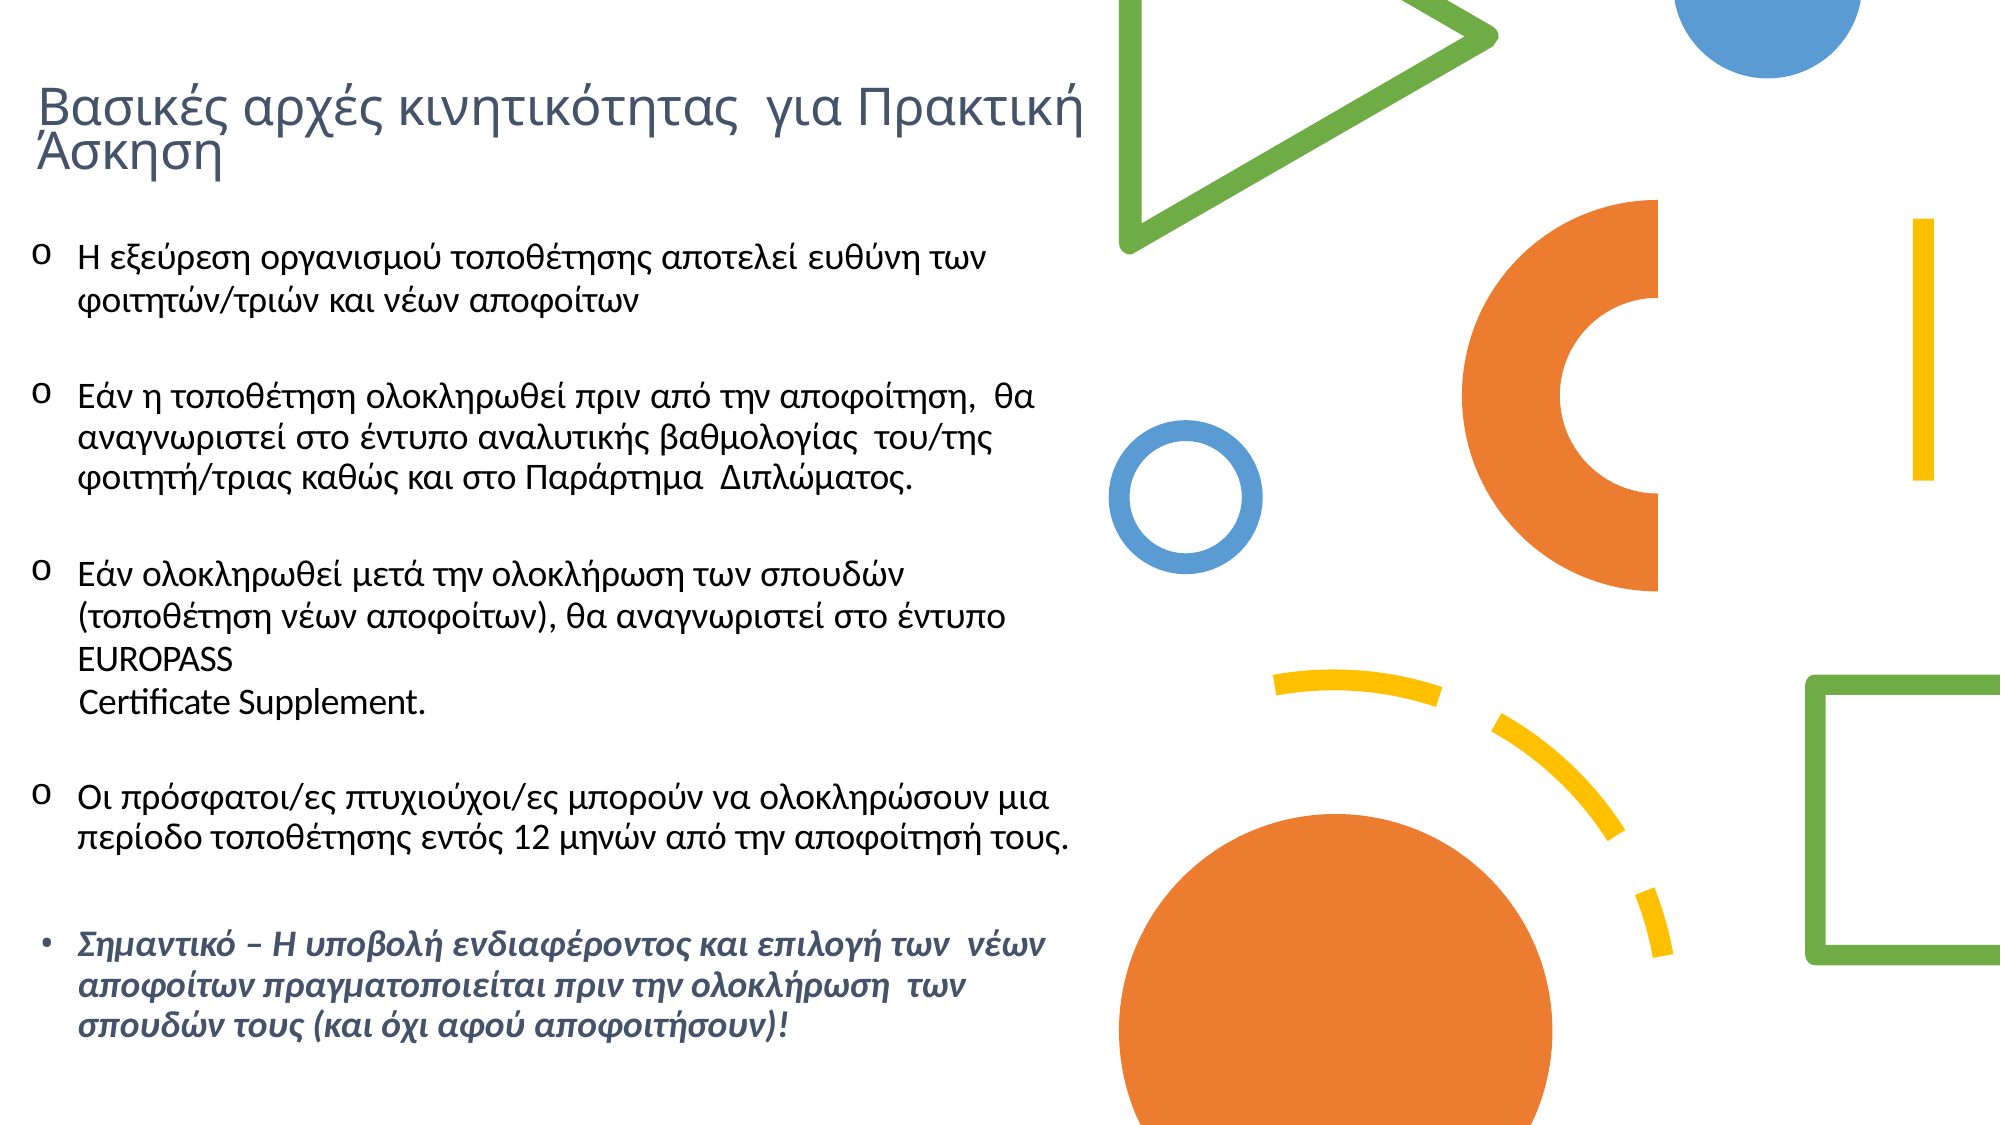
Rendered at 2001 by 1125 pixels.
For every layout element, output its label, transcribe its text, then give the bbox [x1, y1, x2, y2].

text_box [1805, 674, 2000, 966]
title Βασικές αρχές κινητικότητας για Πρακτική Άσκηση [35, 72, 1113, 228]
text_box Η εξεύρεση οργανισμού τοποθέτησης αποτελεί ευθύνη των φοιτητών/τριών και νέων αποφοίτων Εάν η τοποθέτηση ολοκληρωθεί πριν από την αποφοίτηση, θα αναγνωριστεί στο έντυπο αναλυτικής βαθμολογίας του/της φοιτητή/τριας καθώς και στο Παράρτημα Διπλώματος. Εάν ολοκληρωθεί μετά την ολοκλήρωση των σπουδών (τοποθέτηση νέων αποφοίτων), θα αναγνωριστεί στο έντυπο EUROPASS Certificate Supplement. Οι πρόσφατοι/ες πτυχιούχοι/ες μπορούν να ολοκληρώσουν μια περίοδο τοποθέτησης εντός 12 μηνών από την αποφοίτησή τους. Σημαντικό – Η υποβολή ενδιαφέροντος και επιλογή των νέων αποφοίτων πραγματοποιείται πριν την ολοκλήρωση των σπουδών τους (και όχι αφού αποφοιτήσουν)! [28, 228, 1133, 1045]
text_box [1118, 669, 1674, 1125]
text_box [1674, 0, 1861, 79]
text_box [1912, 218, 1934, 481]
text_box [1118, 0, 1659, 592]
